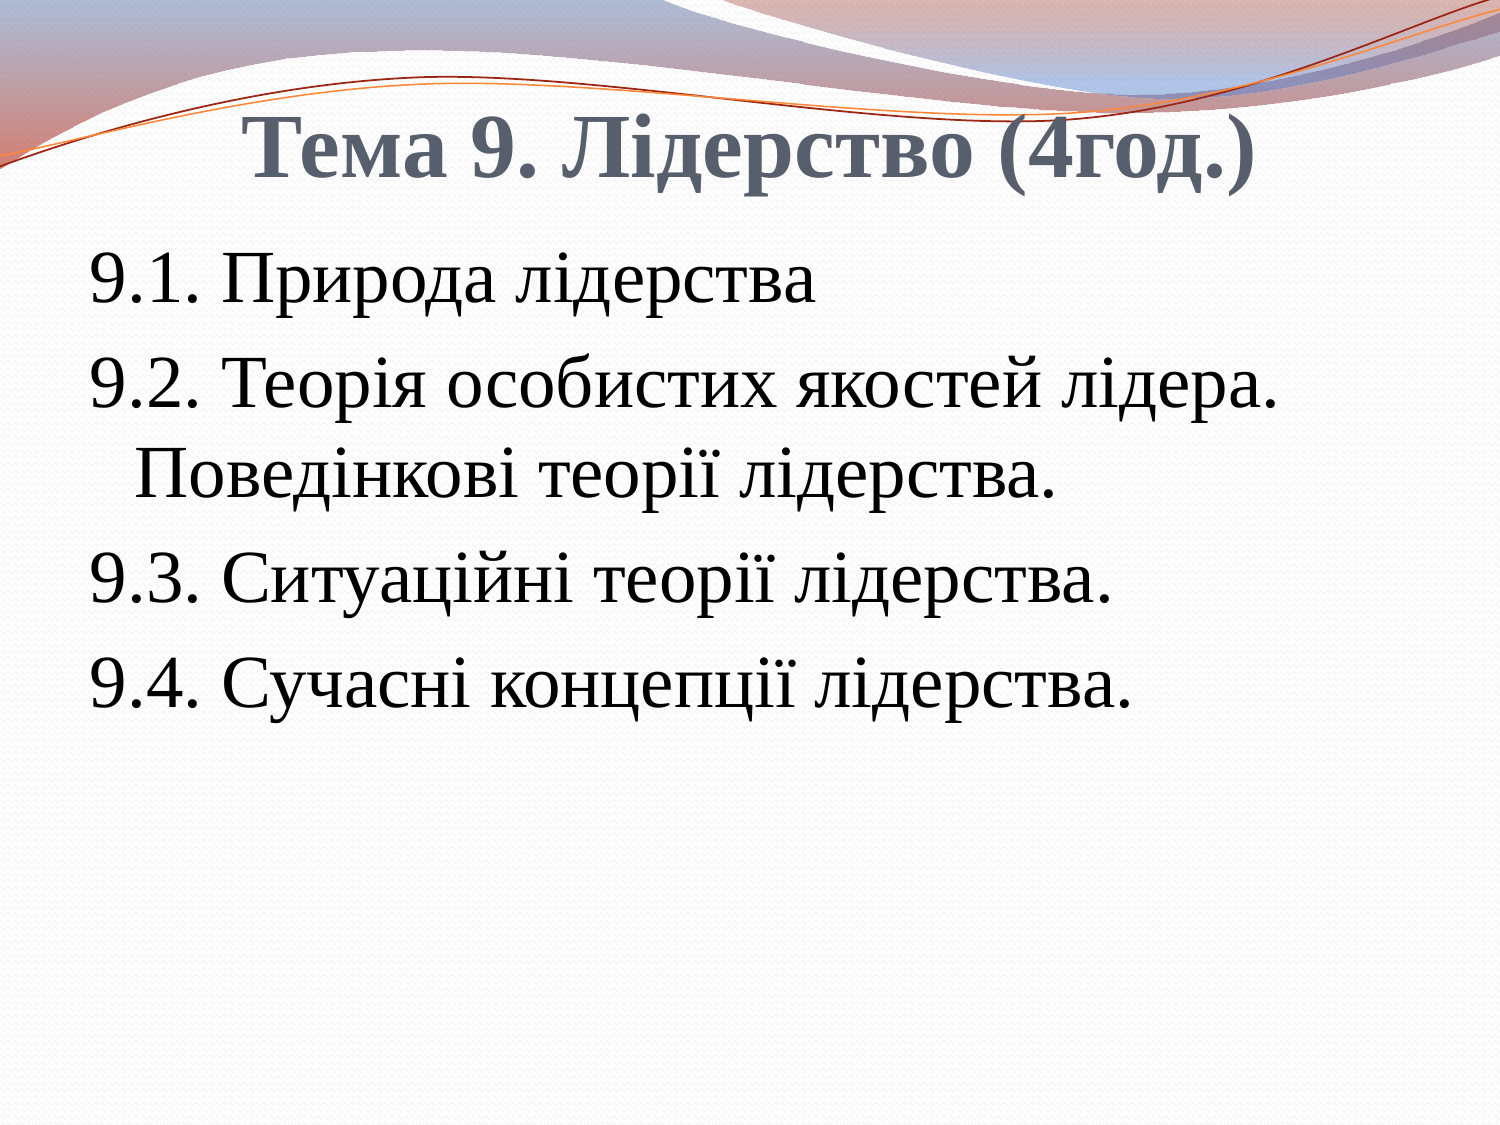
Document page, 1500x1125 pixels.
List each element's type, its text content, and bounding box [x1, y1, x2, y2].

title Тема 9. Лідерство (4год.) [75, 115, 1425, 197]
list 9.1. Природа лідерства 9.2. Теорія особистих якостей лідера. Поведінкові теорії лідерства. 9.3. Ситуаційні теорії лідерства. 9.4. Сучасні концепції лідерства. [75, 219, 1425, 1038]
